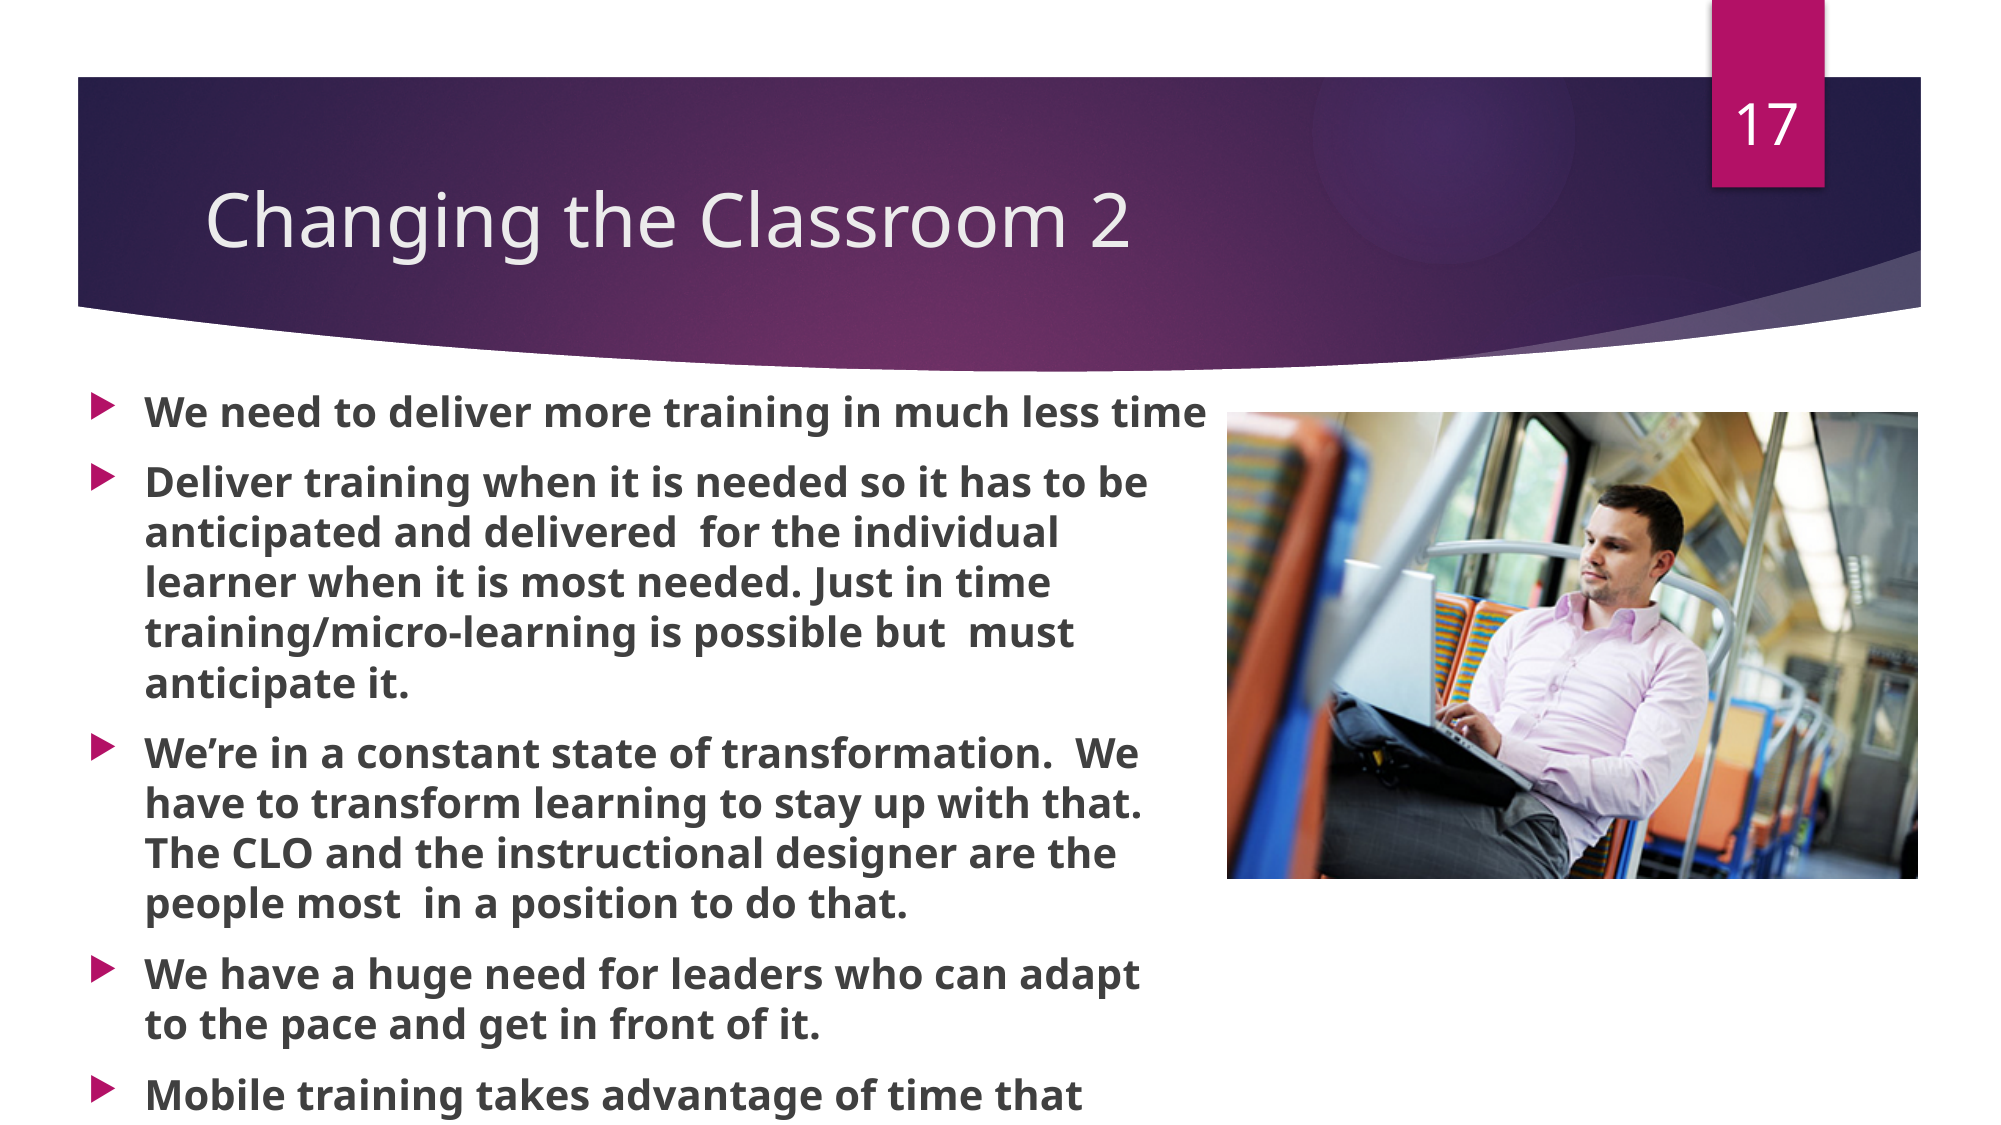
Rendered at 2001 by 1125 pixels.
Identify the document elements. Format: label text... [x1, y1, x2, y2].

slide_number 17 [1698, 48, 1836, 175]
picture [1227, 412, 1918, 879]
list We need to deliver more training in much less time Deliver training when it is needed so it has to be anticipated and delivered for the individual learner when it is most needed. Just in time training/micro-learning is possible but must anticipate it. We’re in a constant state of transformation. We have to transform learning to stay up with that. The CLO and the instructional designer are the people most in a position to do that. We have a huge need for leaders who can adapt to the pace and get in front of it. Mobile training takes advantage of time that might be wasted. [73, 377, 1228, 1125]
footer [92, 1048, 726, 1099]
title Changing the Classroom 2 [189, 159, 1627, 276]
